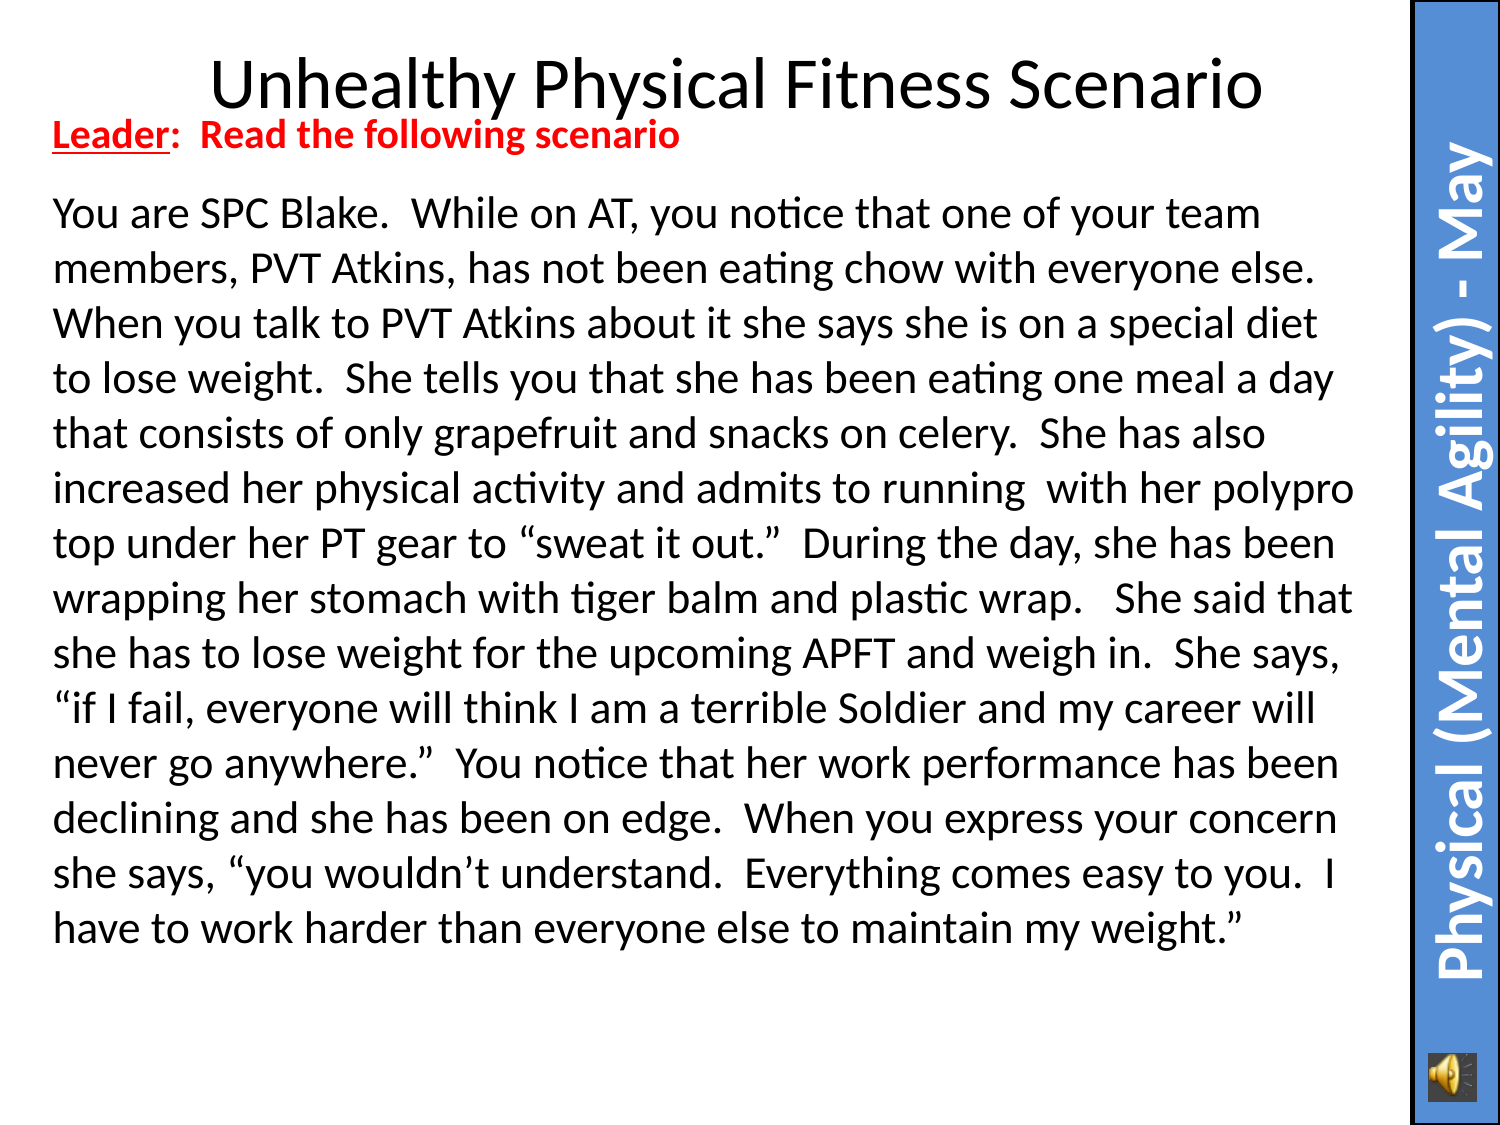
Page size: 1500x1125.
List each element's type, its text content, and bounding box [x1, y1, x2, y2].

text_box Physical (Mental Agility) - May [1410, 0, 1500, 1125]
list You are SPC Blake. While on AT, you notice that one of your team members, PVT Atkins, has not been eating chow with everyone else. When you talk to PVT Atkins about it she says she is on a special diet to lose weight. She tells you that she has been eating one meal a day that consists of only grapefruit and snacks on celery. She has also increased her physical activity and admits to running with her polypro top under her PT gear to “sweat it out.” During the day, she has been wrapping her stomach with tiger balm and plastic wrap. She said that she has to lose weight for the upcoming APFT and weigh in. She says, “if I fail, everyone will think I am a terrible Soldier and my career will never go anywhere.” You notice that her work performance has been declining and she has been on edge. When you express your concern she says, “you wouldn’t understand. Everything comes easy to you. I have to work harder than everyone else to maintain my weight.” [37, 174, 1375, 1075]
text_box Leader: Read the following scenario [37, 99, 1275, 165]
picture [1427, 1052, 1478, 1103]
title Unhealthy Physical Fitness Scenario [62, 0, 1413, 158]
